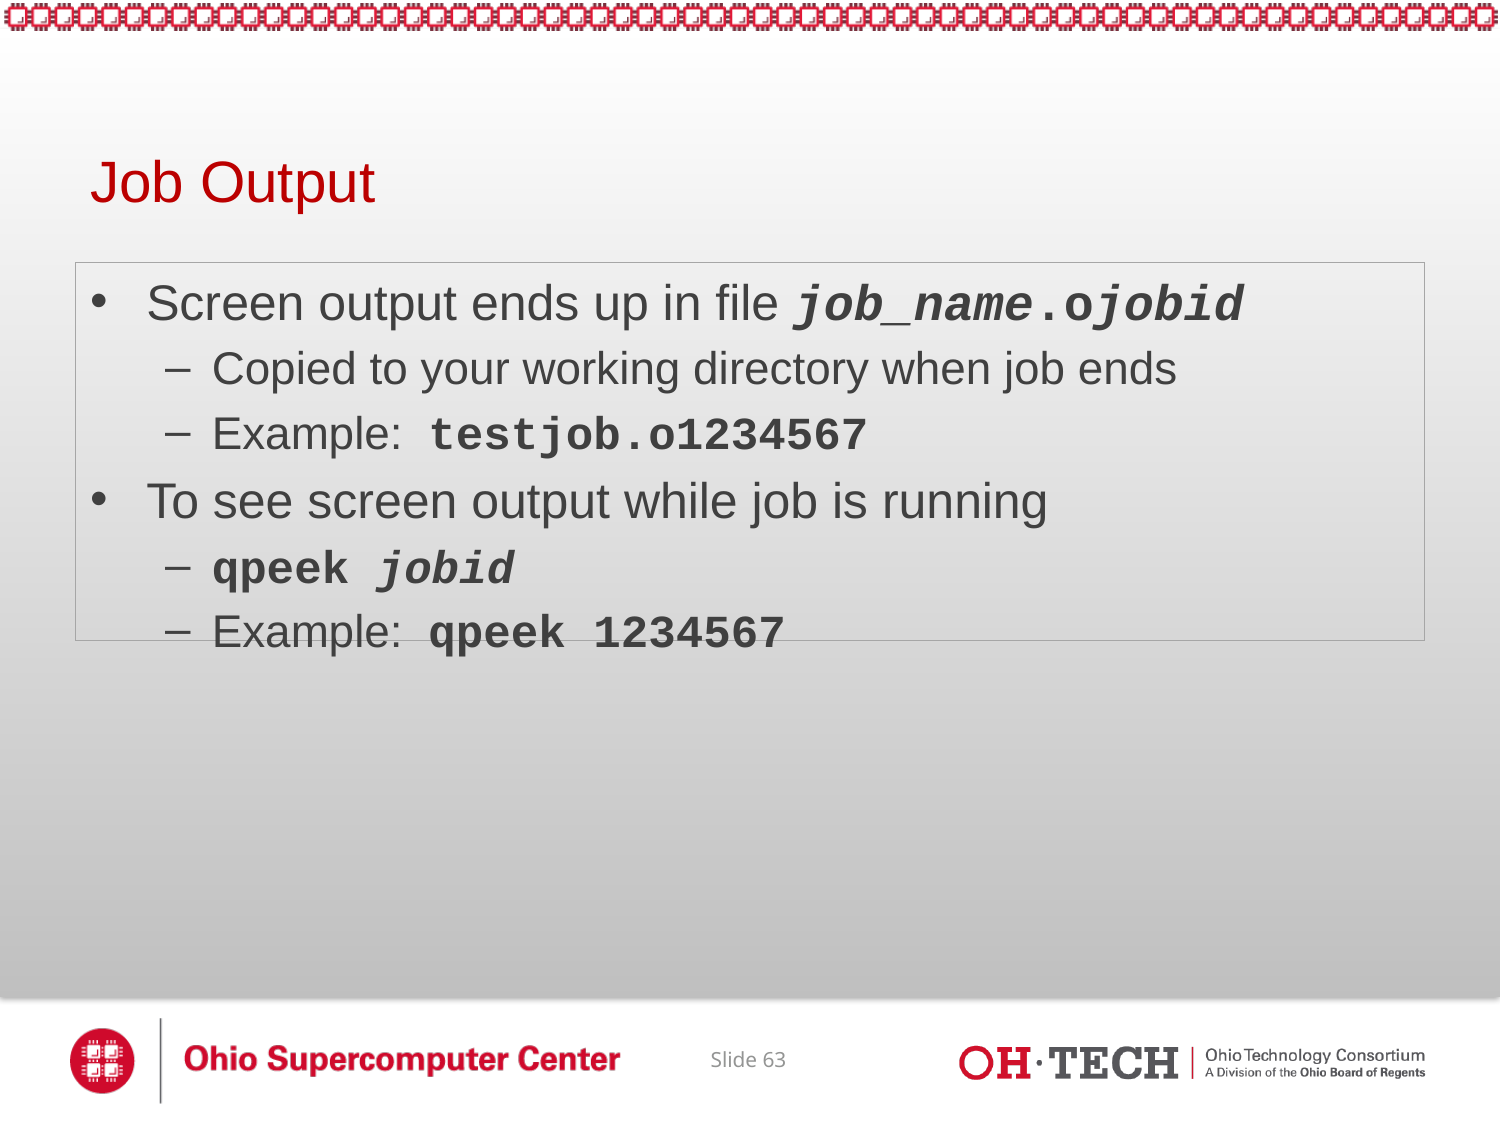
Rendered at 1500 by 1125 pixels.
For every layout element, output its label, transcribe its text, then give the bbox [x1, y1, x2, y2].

picture [949, 1032, 1441, 1091]
title Job Output [75, 125, 1425, 233]
list Screen output ends up in file job_name.ojobid Copied to your working directory when job ends Example: testjob.o1234567 To see screen output while job is running qpeek jobid Example: qpeek 1234567 [75, 262, 1425, 641]
picture [0, 3, 1500, 31]
picture [69, 1017, 622, 1105]
